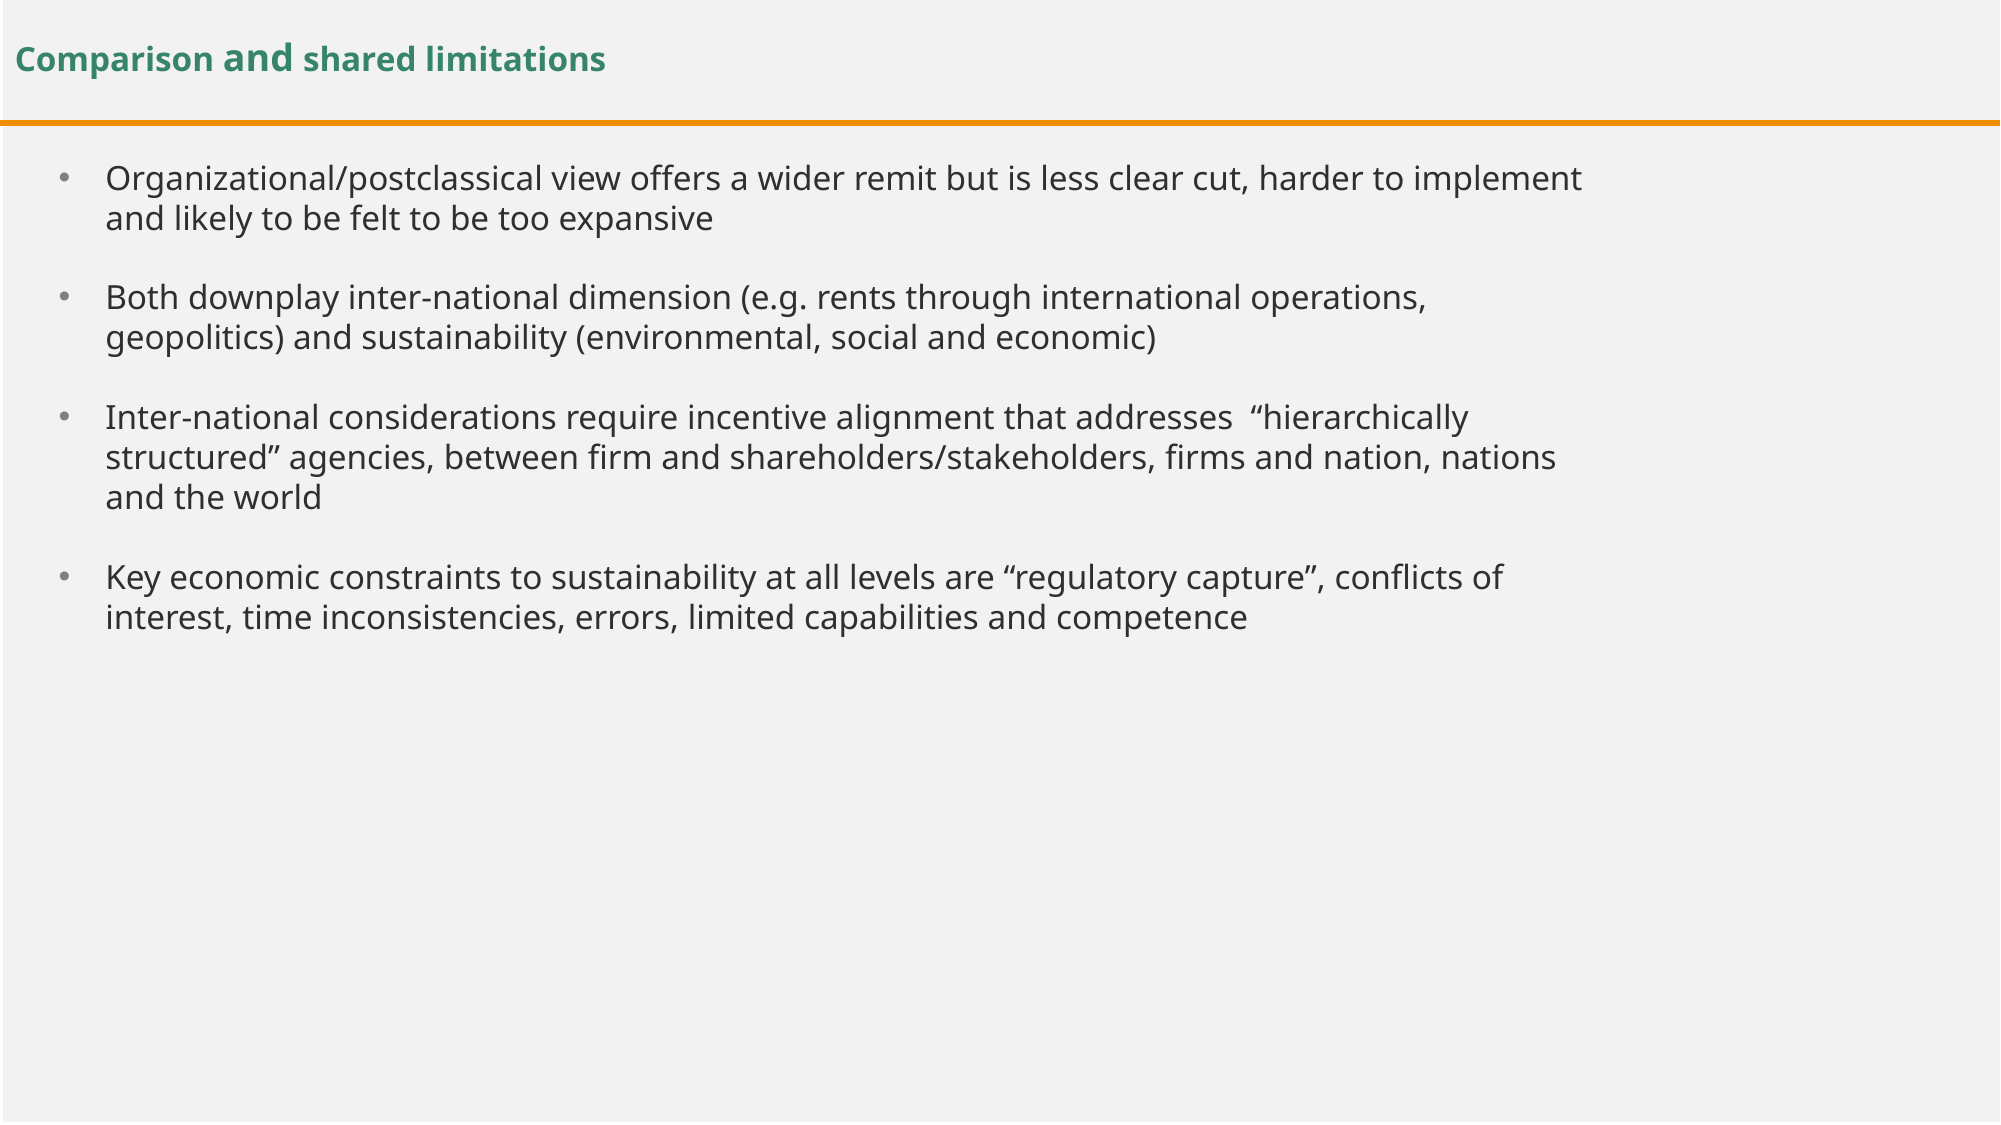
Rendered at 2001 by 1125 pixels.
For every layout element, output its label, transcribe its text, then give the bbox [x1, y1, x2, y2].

text_box [2, 126, 2000, 1123]
text_box Organizational/postclassical view offers a wider remit but is less clear cut, harder to implement and likely to be felt to be too expansive Both downplay inter-national dimension (e.g. rents through international operations, geopolitics) and sustainability (environmental, social and economic) Inter-national considerations require incentive alignment that addresses “hierarchically structured” agencies, between firm and shareholders/stakeholders, firms and nation, nations and the world Key economic constraints to sustainability at all levels are “regulatory capture”, conflicts of interest, time inconsistencies, errors, limited capabilities and competence [43, 149, 1602, 644]
text_box Comparison and shared limitations [0, 26, 1747, 87]
text_box [2, 0, 2000, 120]
